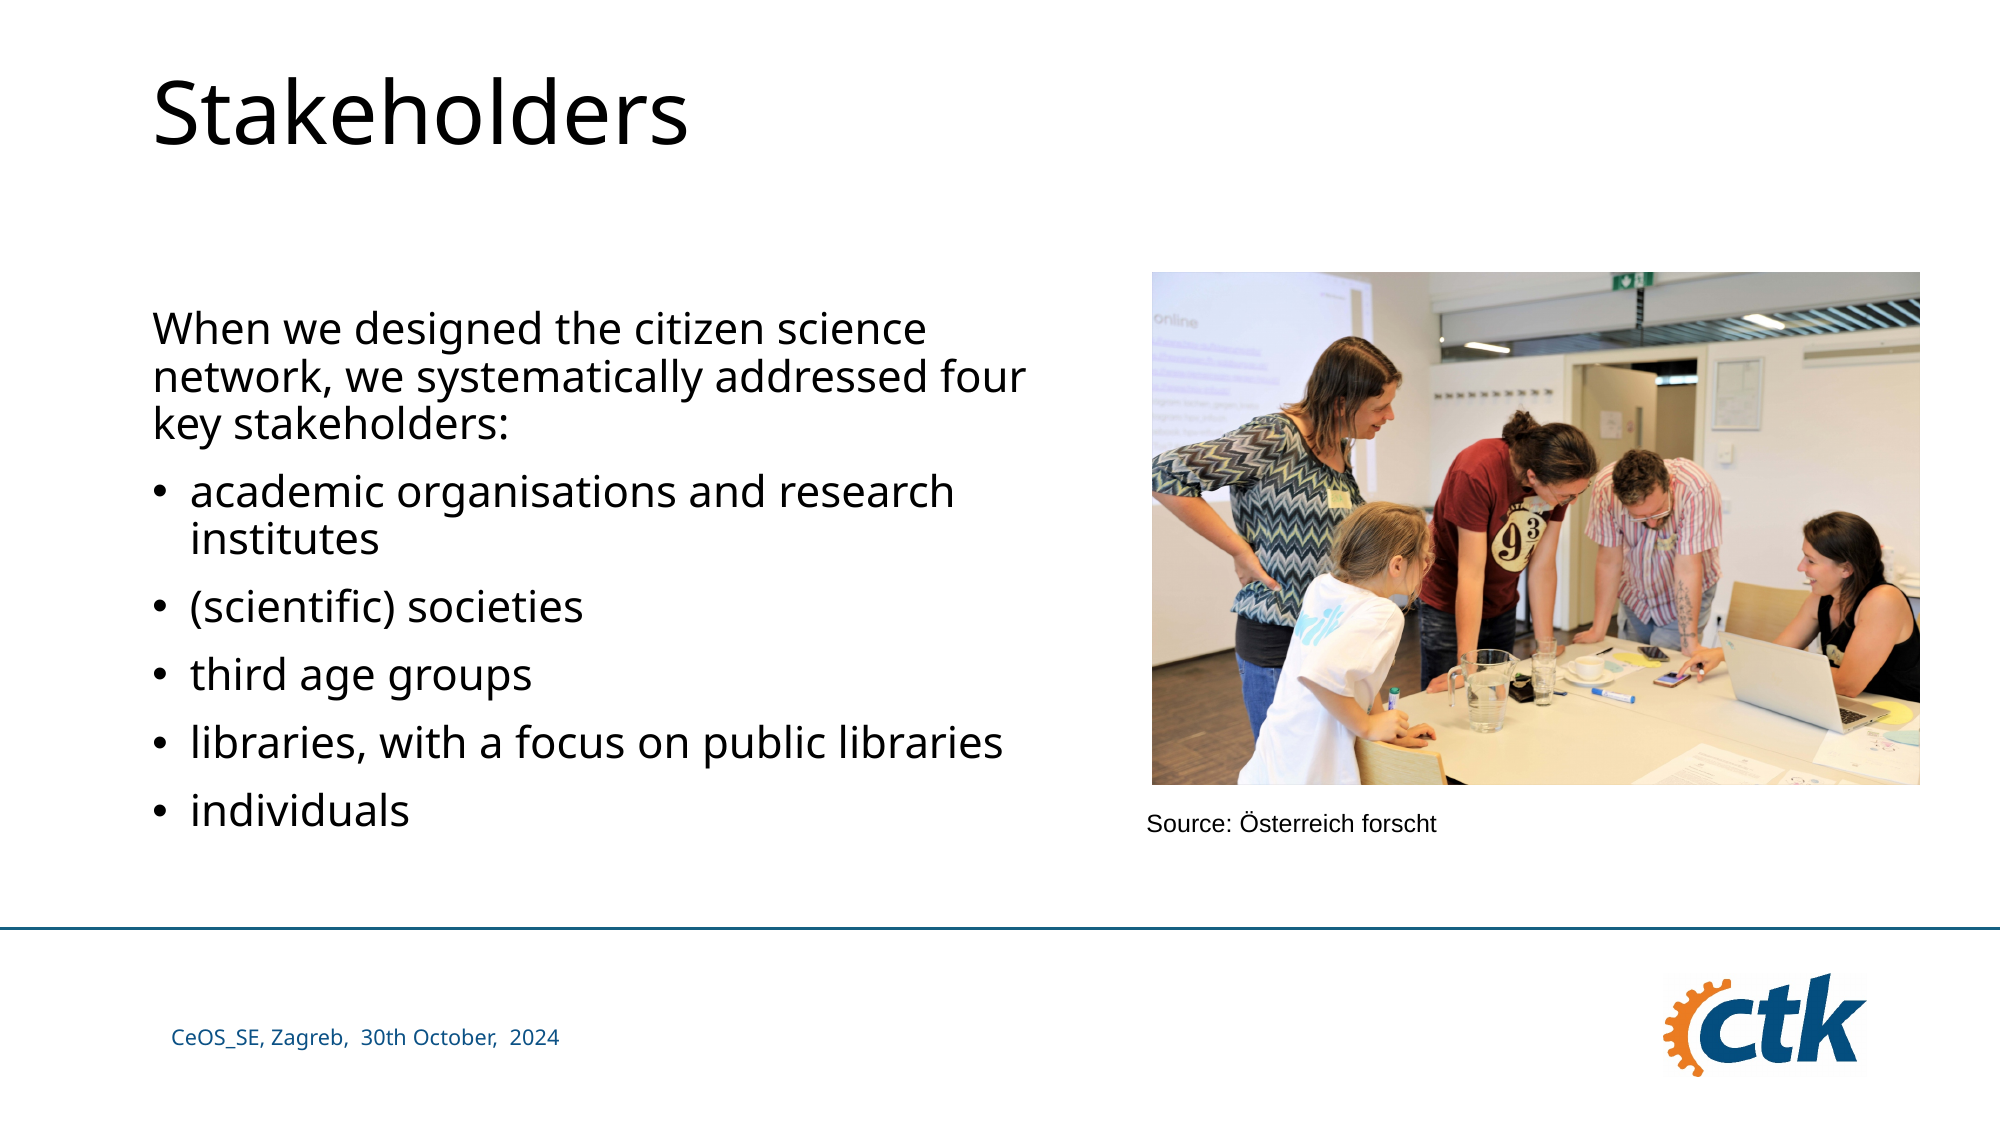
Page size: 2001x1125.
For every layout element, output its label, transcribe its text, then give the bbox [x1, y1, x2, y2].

text_box CeOS_SE, Zagreb, 30th October, 2024 [155, 1011, 630, 1072]
picture [1663, 973, 1867, 1077]
list When we designed the citizen science network, we systematically addressed four key stakeholders: academic organisations and research institutes (scientific) societies third age groups libraries, with a focus on public libraries individuals [137, 299, 1109, 884]
title Stakeholders [137, 59, 1863, 278]
picture [1152, 272, 1921, 785]
text_box Source: Österreich forscht [1131, 799, 1782, 845]
